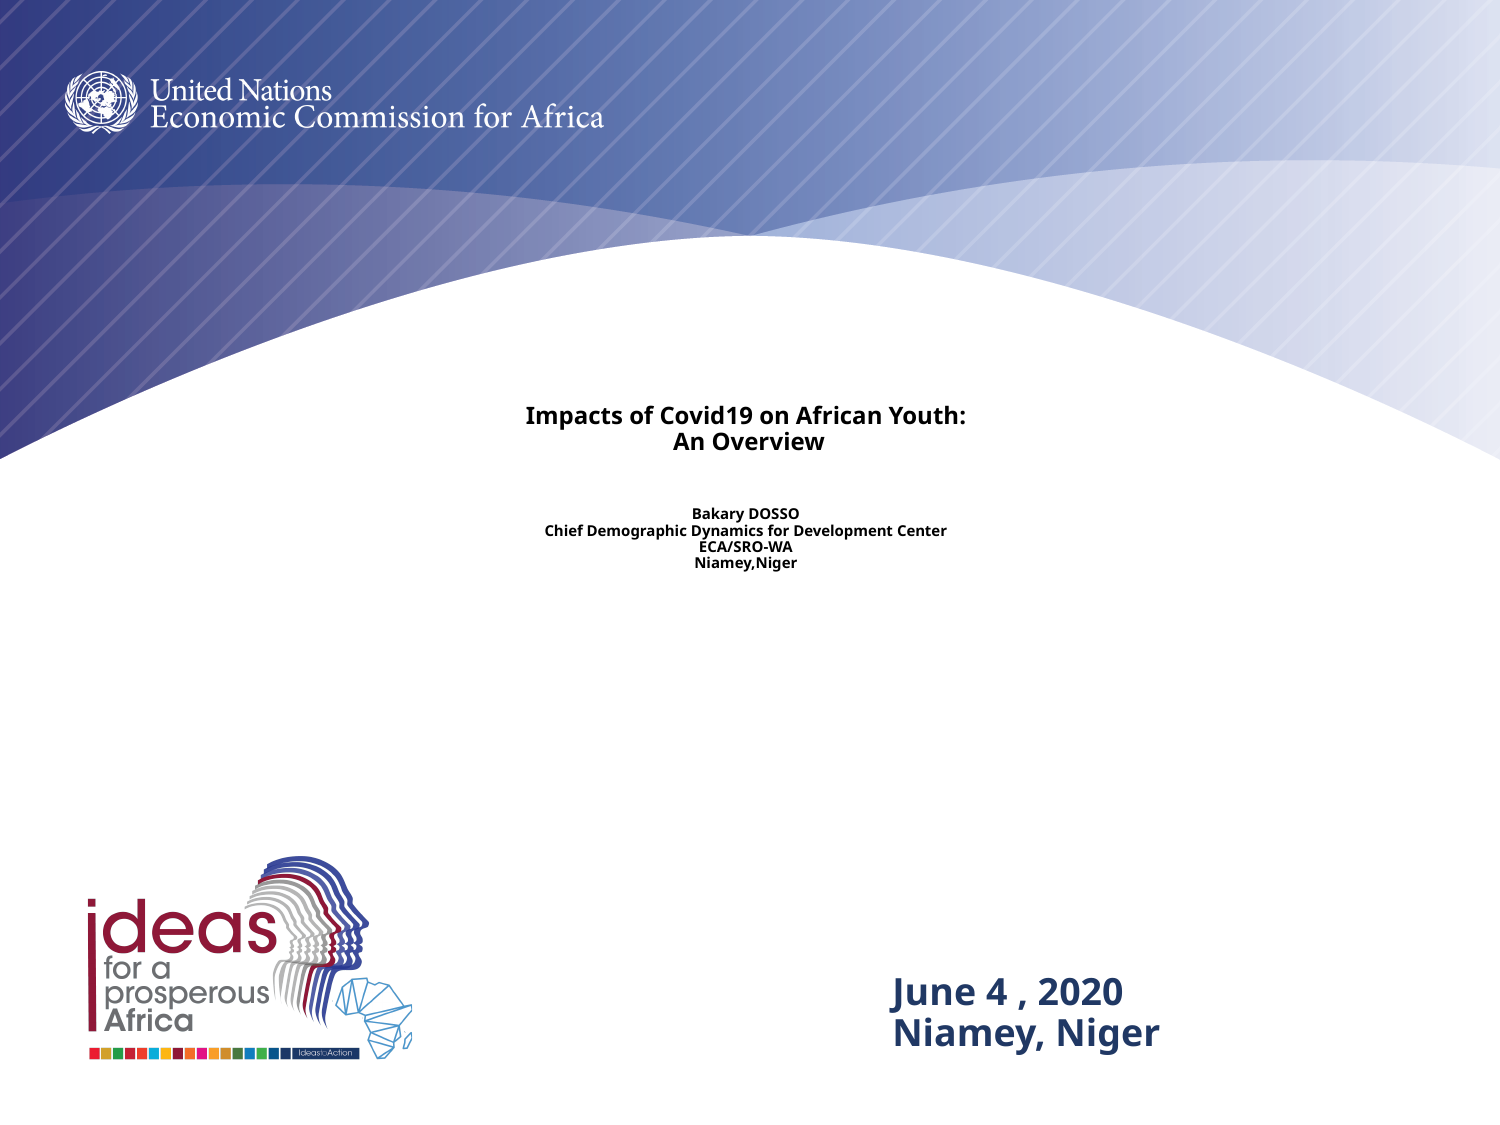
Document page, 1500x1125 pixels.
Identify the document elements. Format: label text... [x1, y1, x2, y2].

picture [87, 856, 413, 1062]
picture [0, 0, 1500, 465]
text_box June 4 , 2020 Niamey, Niger [877, 837, 1438, 1062]
title Impacts of Covid19 on African Youth: An Overview Bakary DOSSO Chief Demographic Dynamics for Development Center ECA/SRO-WA Niamey,Niger [141, 396, 1350, 621]
